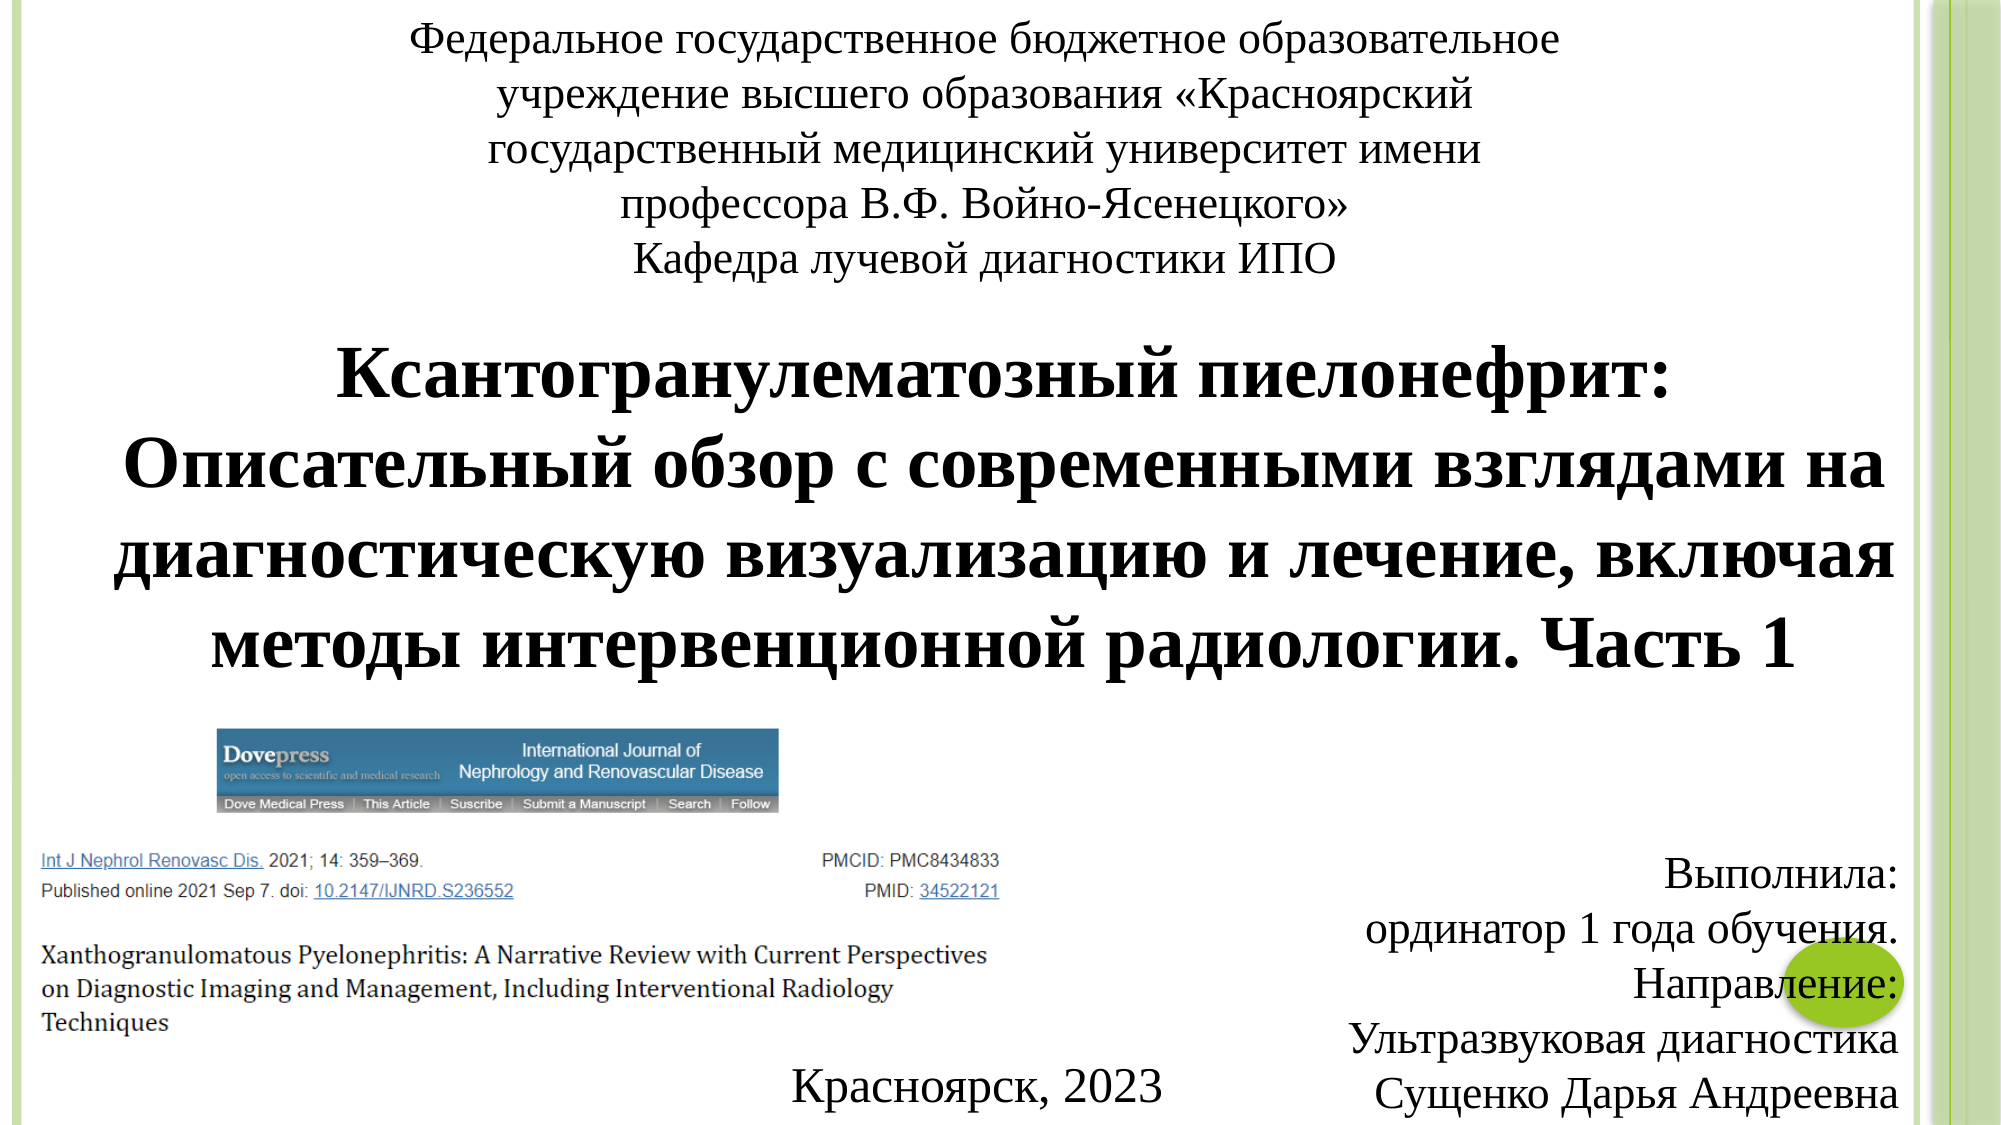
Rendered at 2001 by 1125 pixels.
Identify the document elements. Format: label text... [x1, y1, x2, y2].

text_box Выполнила: ординатор 1 года обучения. Направление: Ультразвуковая диагностика Сущенко Дарья Андреевна [31, 835, 1915, 1125]
picture [30, 705, 1026, 1046]
text_box Федеральное государственное бюджетное образовательное учреждение высшего образования «Красноярский государственный медицинский университет имени профессора В.Ф. Войно-Ясенецкого» Кафедра лучевой диагностики ИПО [55, 0, 1915, 290]
text_box Красноярск, 2023 [775, 1045, 1179, 1121]
text_box Ксантогранулематозный пиелонефрит: Описательный обзор с современными взглядами на диагностическую визуализацию и лечение, включая методы интервенционной радиологии. Часть 1 [96, 314, 1915, 815]
